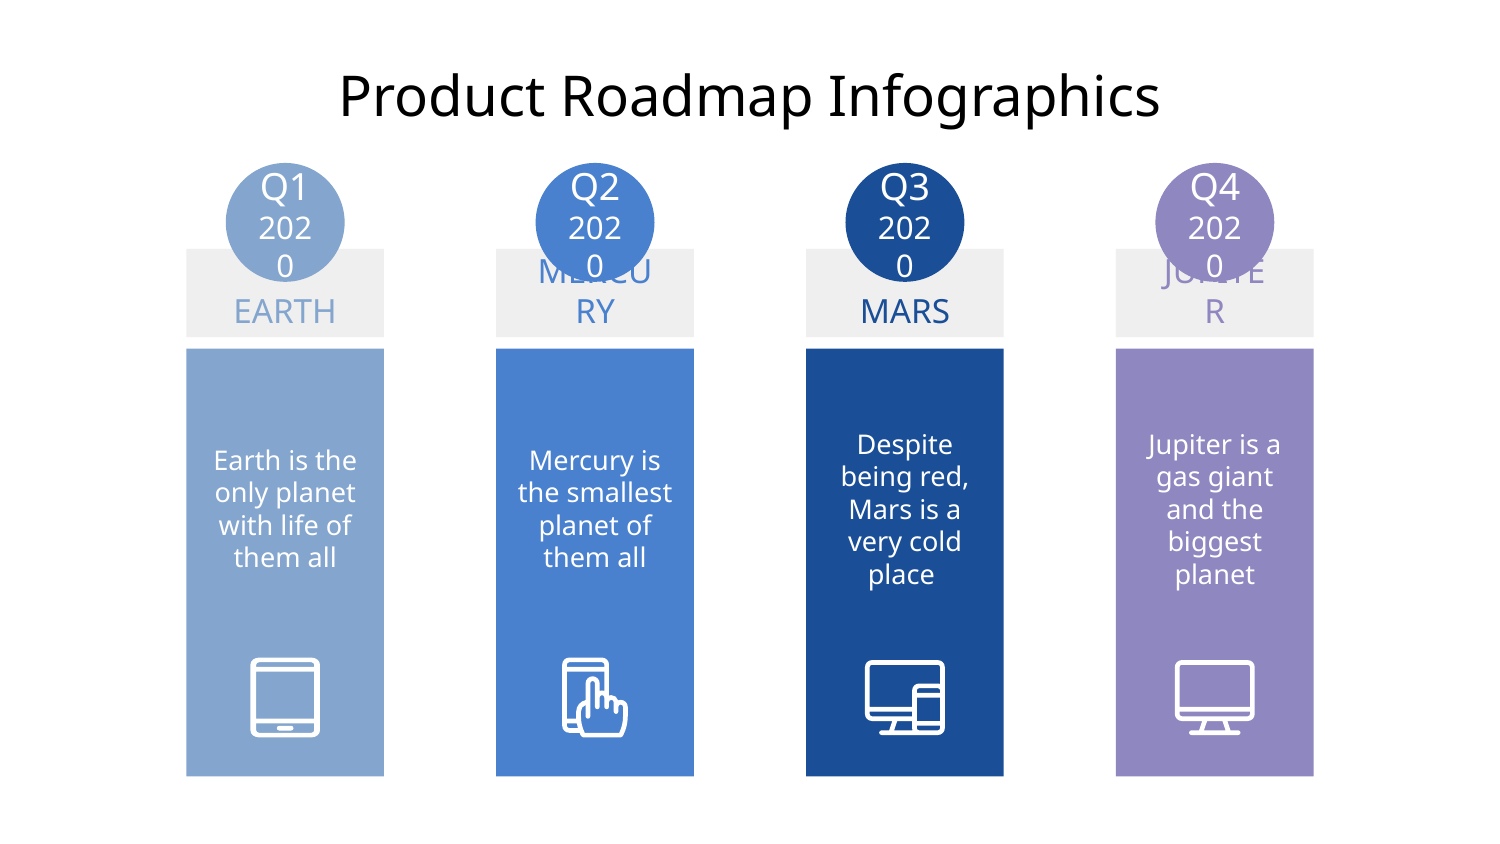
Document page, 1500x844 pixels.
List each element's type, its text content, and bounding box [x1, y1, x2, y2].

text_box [225, 162, 345, 283]
text_box [186, 248, 384, 338]
text_box [186, 348, 384, 777]
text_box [805, 162, 1004, 777]
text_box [1115, 162, 1314, 777]
text_box Earth is the only planet with life of them all [194, 356, 376, 661]
title Product Roadmap Infographics [75, 67, 1425, 120]
text_box EARTH [219, 298, 351, 333]
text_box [495, 162, 695, 777]
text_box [250, 657, 321, 738]
